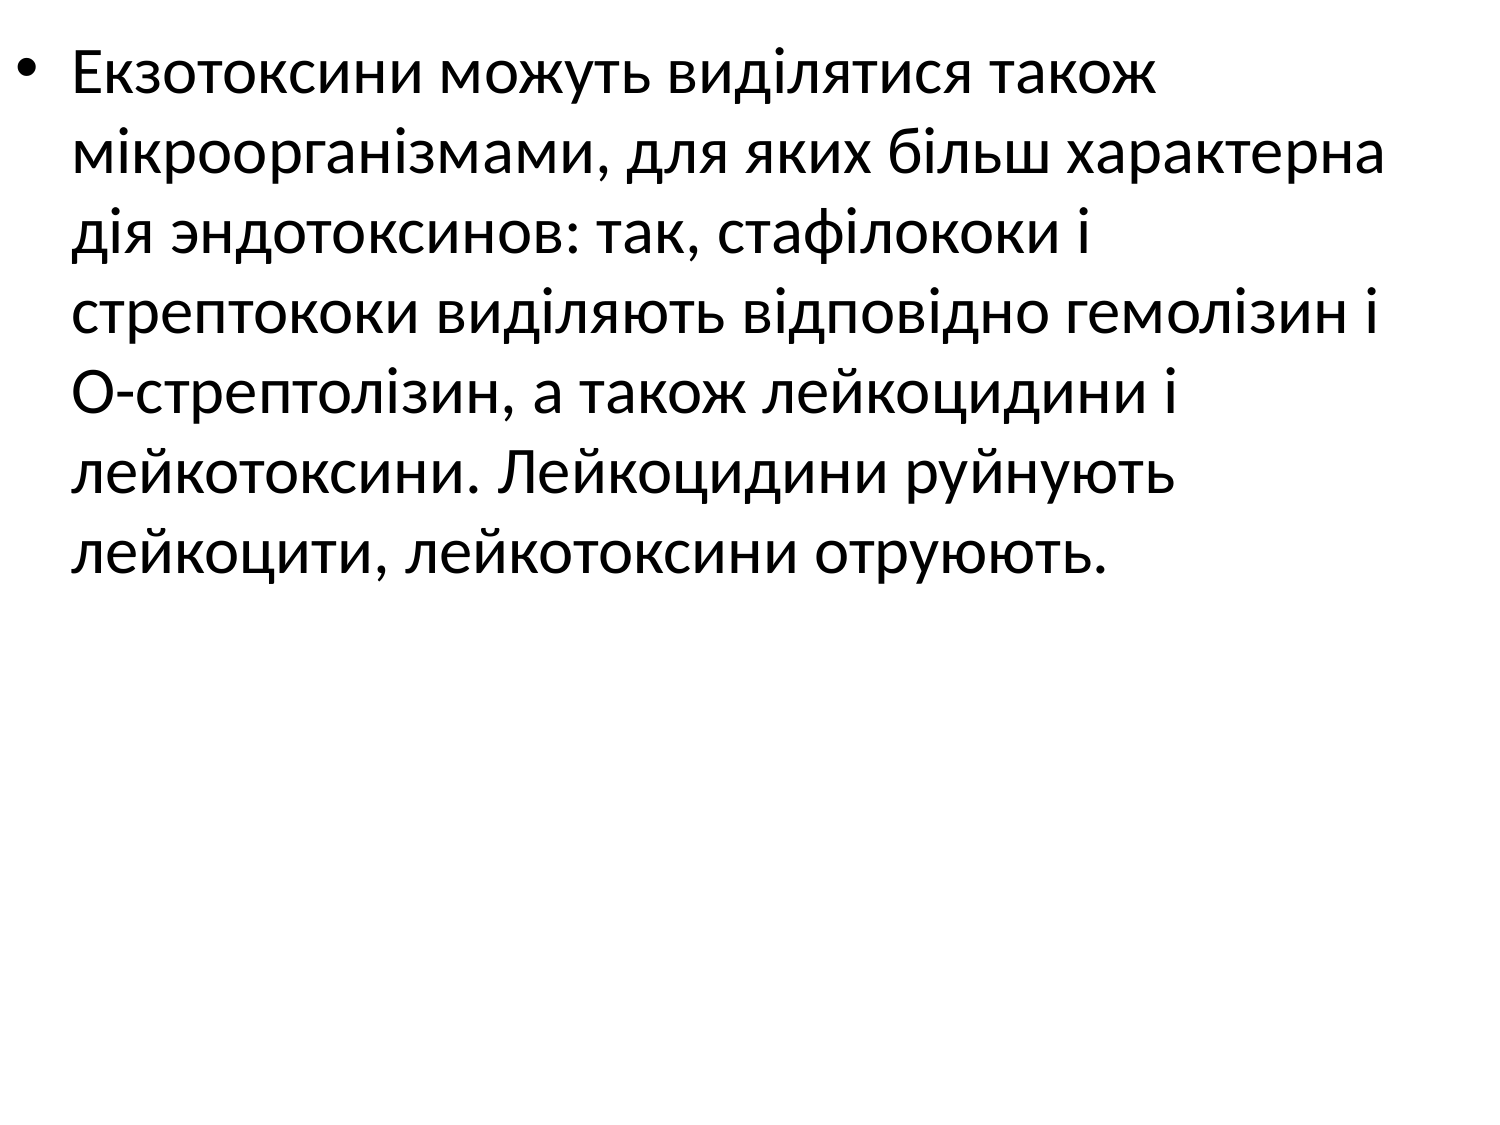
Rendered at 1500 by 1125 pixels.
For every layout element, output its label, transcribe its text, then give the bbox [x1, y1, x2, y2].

list Екзотоксини можуть виділятися також мікроорганізмами, для яких більш характерна дія эндотоксинов: так, стафілококи і стрептококи виділяють відповідно гемолізин і О-стрептолізин, а також лейкоцидини і лейкотоксини. Лейкоцидини руйнують лейкоцити, лейкотоксини отруюють. [0, 19, 1425, 1005]
